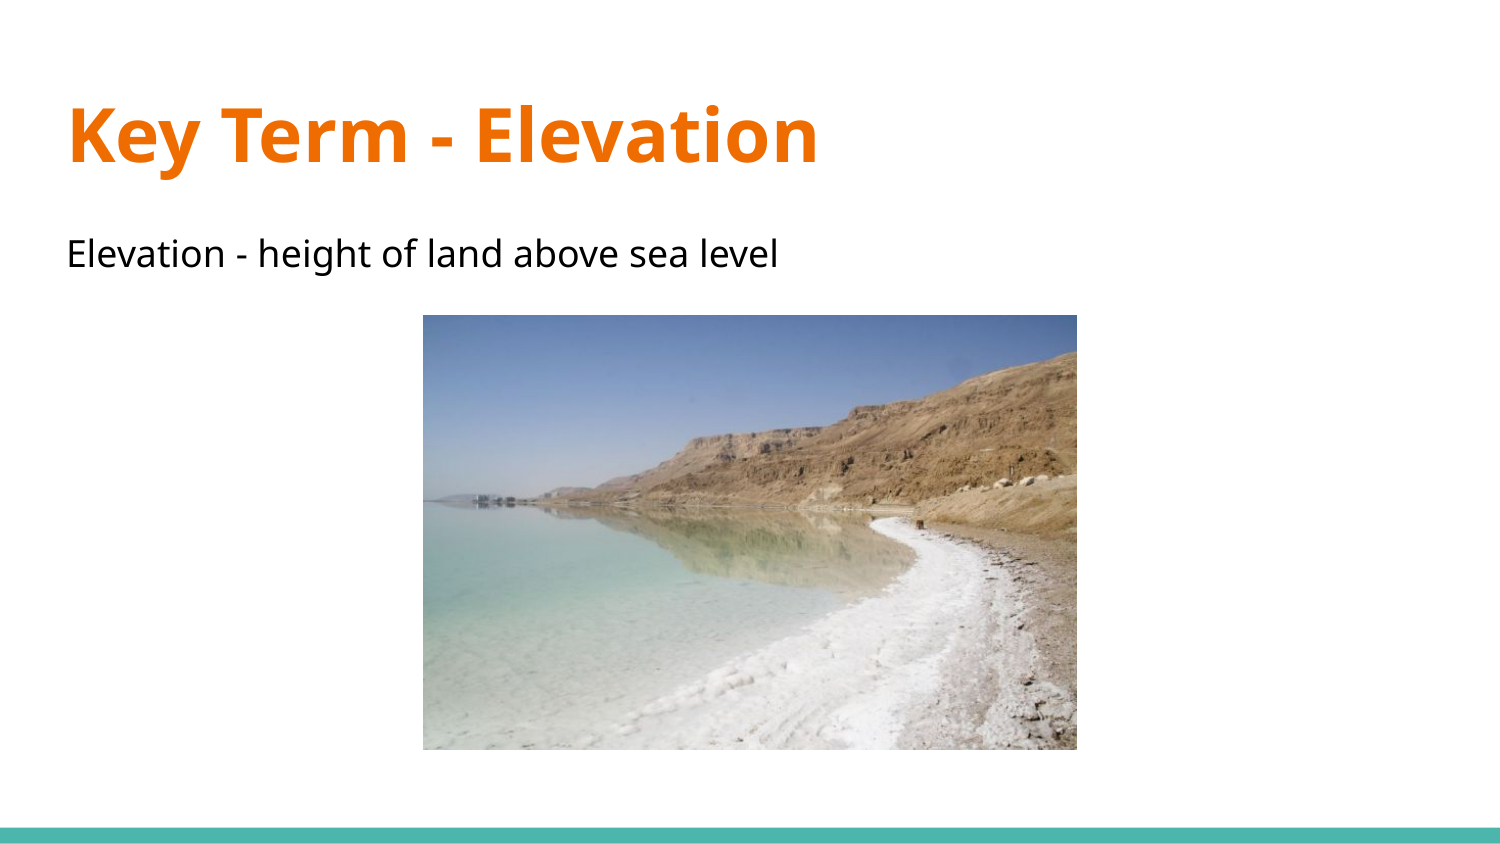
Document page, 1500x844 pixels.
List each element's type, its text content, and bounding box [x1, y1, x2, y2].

list Elevation - height of land above sea level [51, 207, 1449, 750]
picture [423, 314, 1077, 750]
title Key Term - Elevation [51, 72, 1449, 189]
